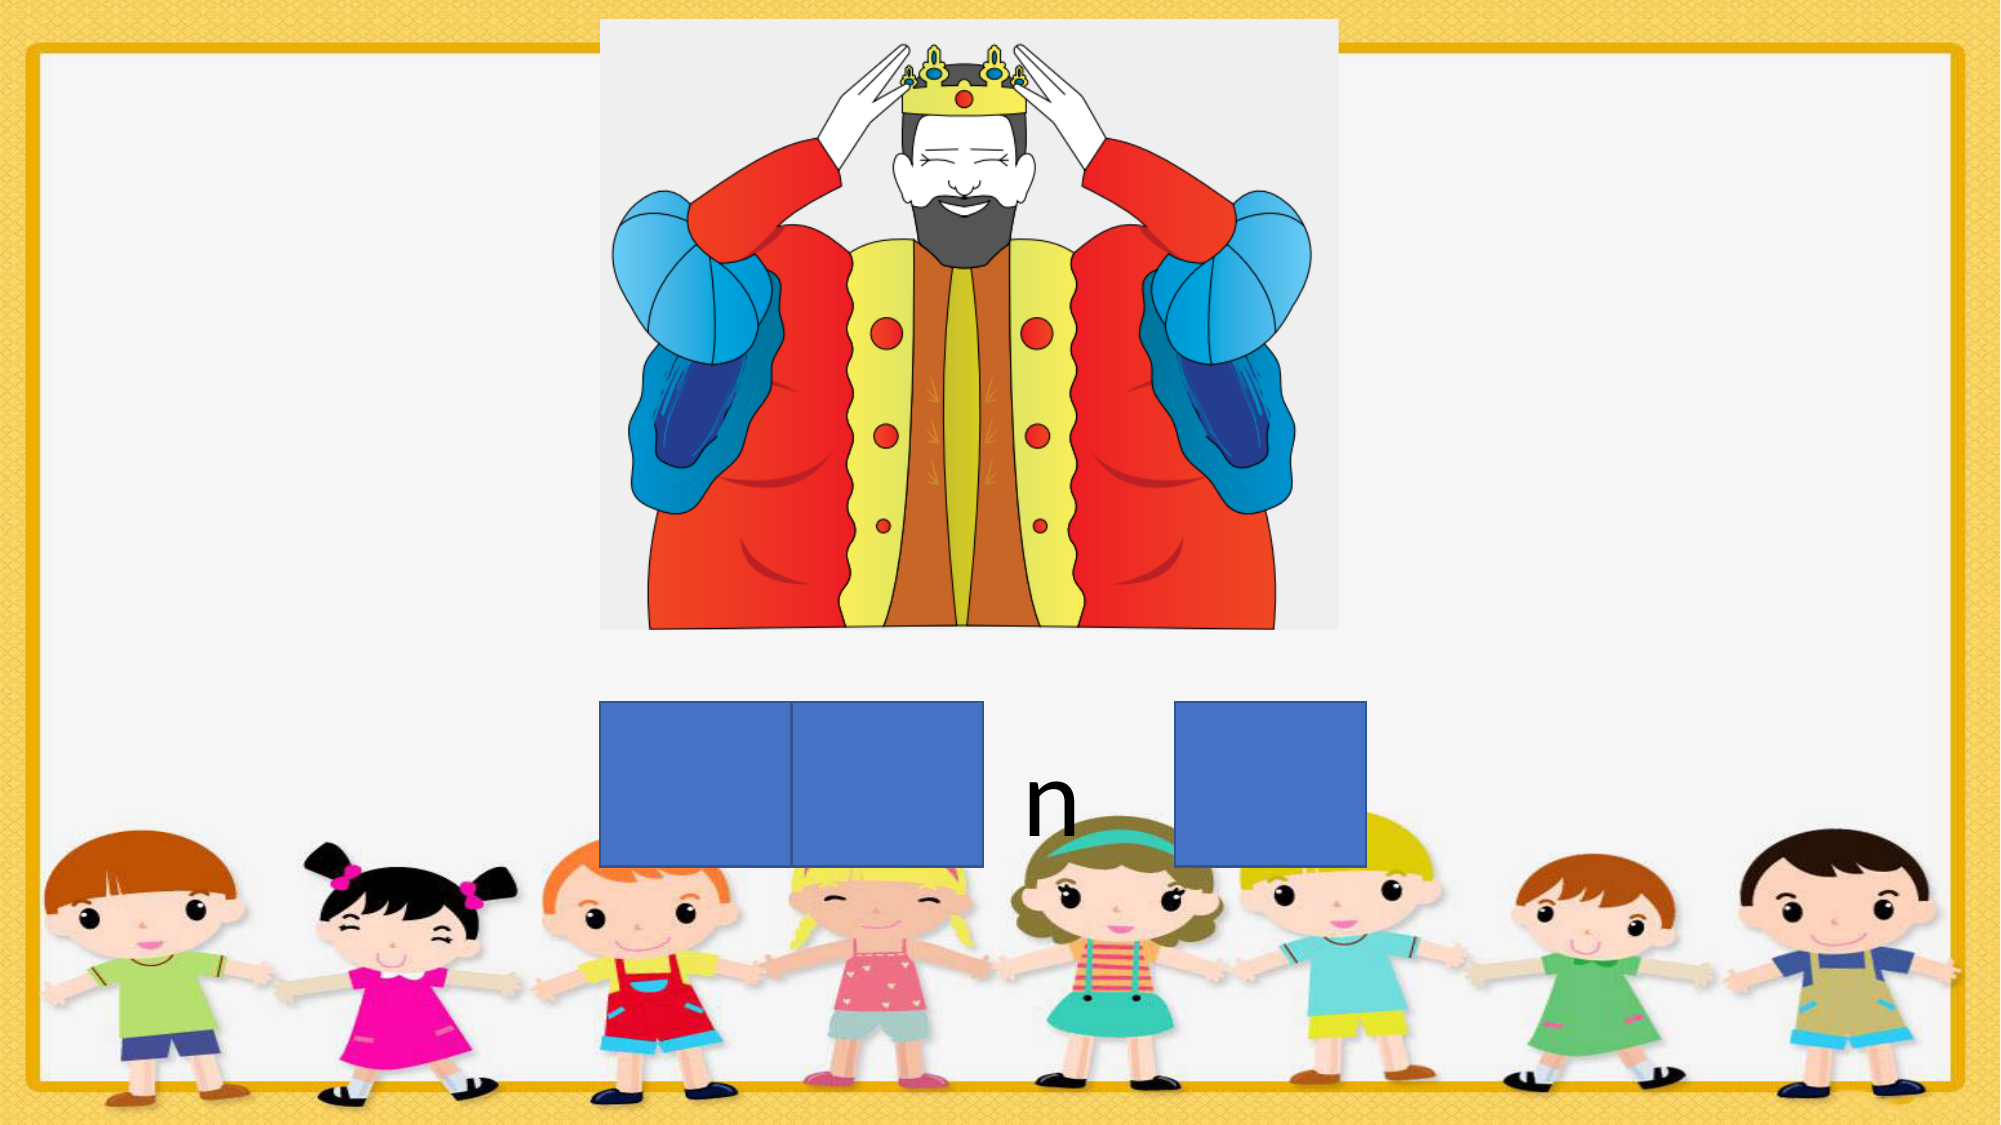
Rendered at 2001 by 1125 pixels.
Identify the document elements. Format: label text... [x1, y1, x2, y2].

text_box [791, 701, 984, 868]
picture [0, 0, 2001, 1125]
text_box [599, 701, 791, 868]
text_box n [1007, 716, 1097, 867]
text_box [1174, 701, 1367, 868]
